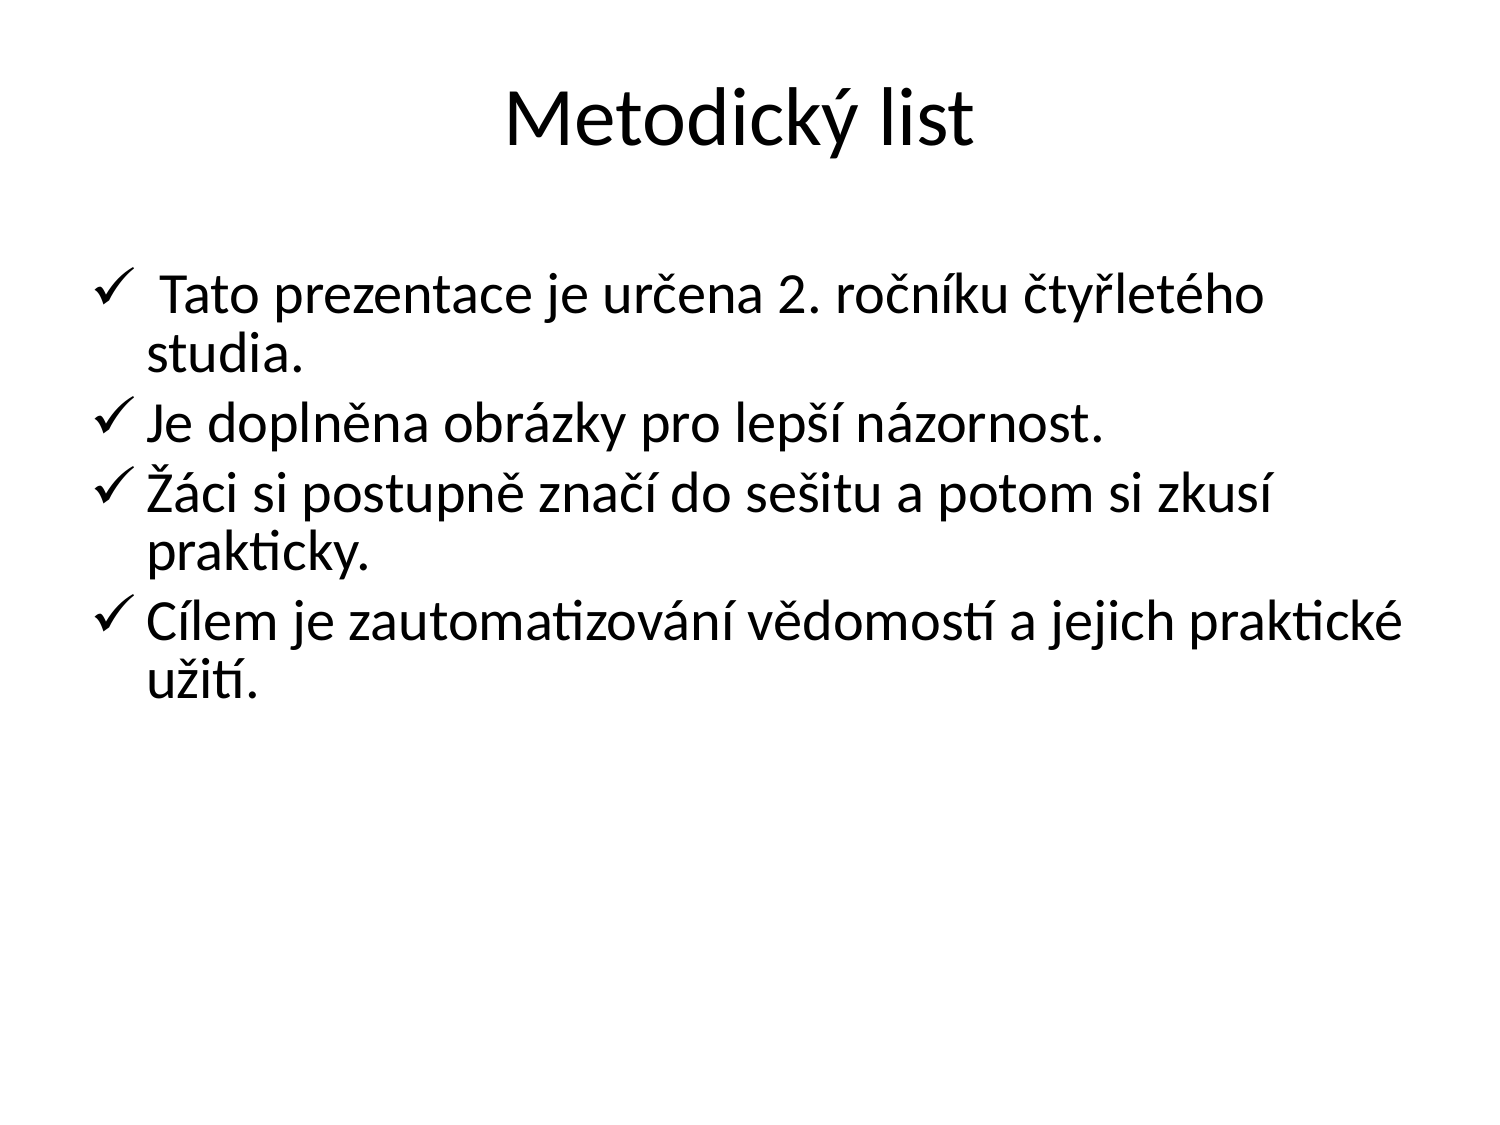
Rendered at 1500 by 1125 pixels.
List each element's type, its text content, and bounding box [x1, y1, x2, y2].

title Metodický list [64, 0, 1415, 250]
list Tato prezentace je určena 2. ročníku čtyřletého studia. Je doplněna obrázky pro lepší názornost. Žáci si postupně značí do sešitu a potom si zkusí prakticky. Cílem je zautomatizování vědomostí a jejich praktické užití. [75, 262, 1425, 1005]
